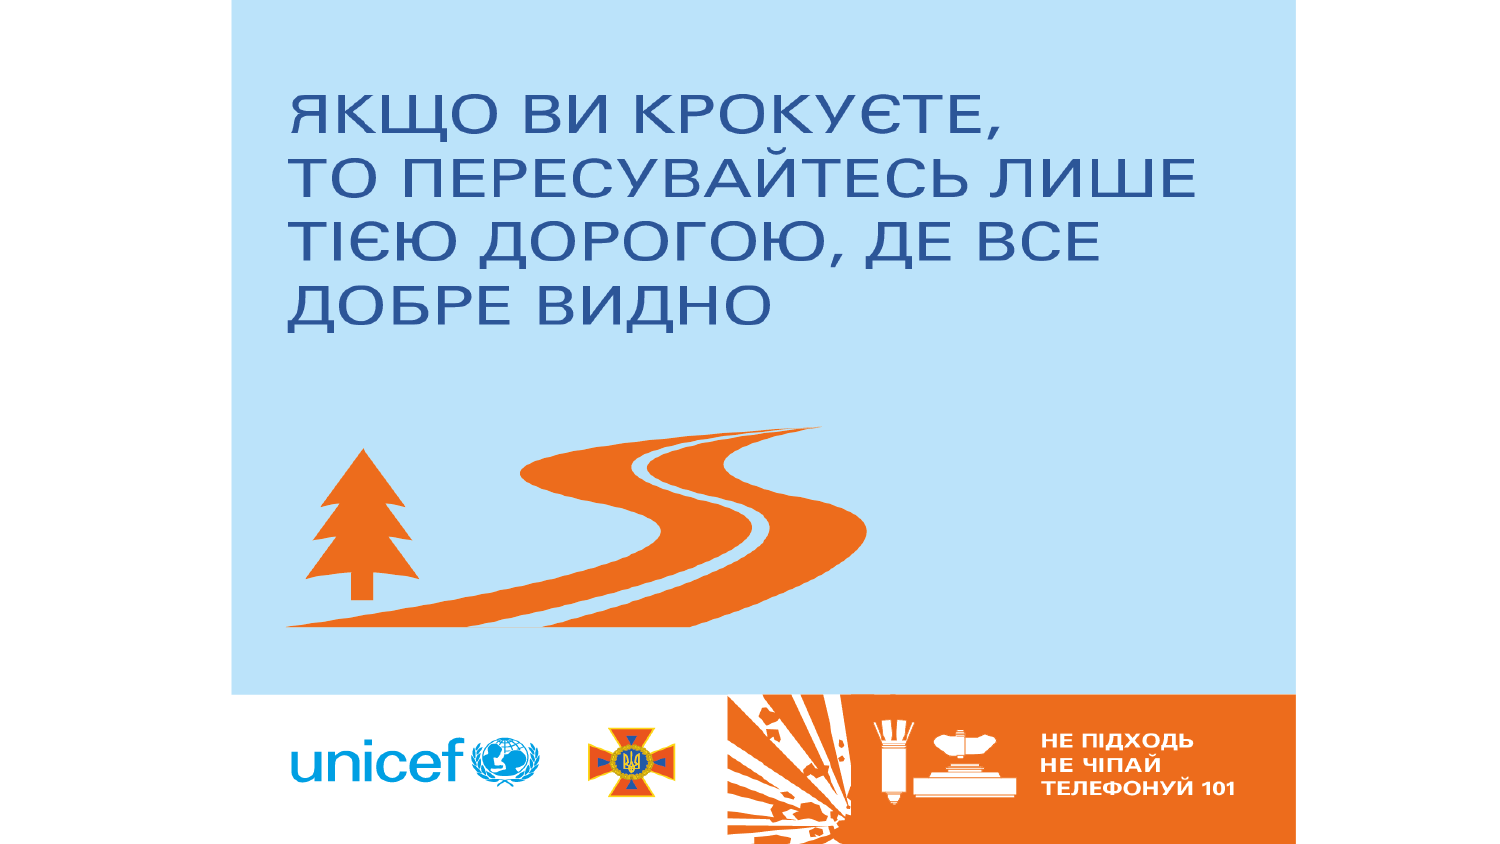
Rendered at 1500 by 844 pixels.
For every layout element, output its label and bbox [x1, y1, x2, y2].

picture [231, 0, 1296, 844]
